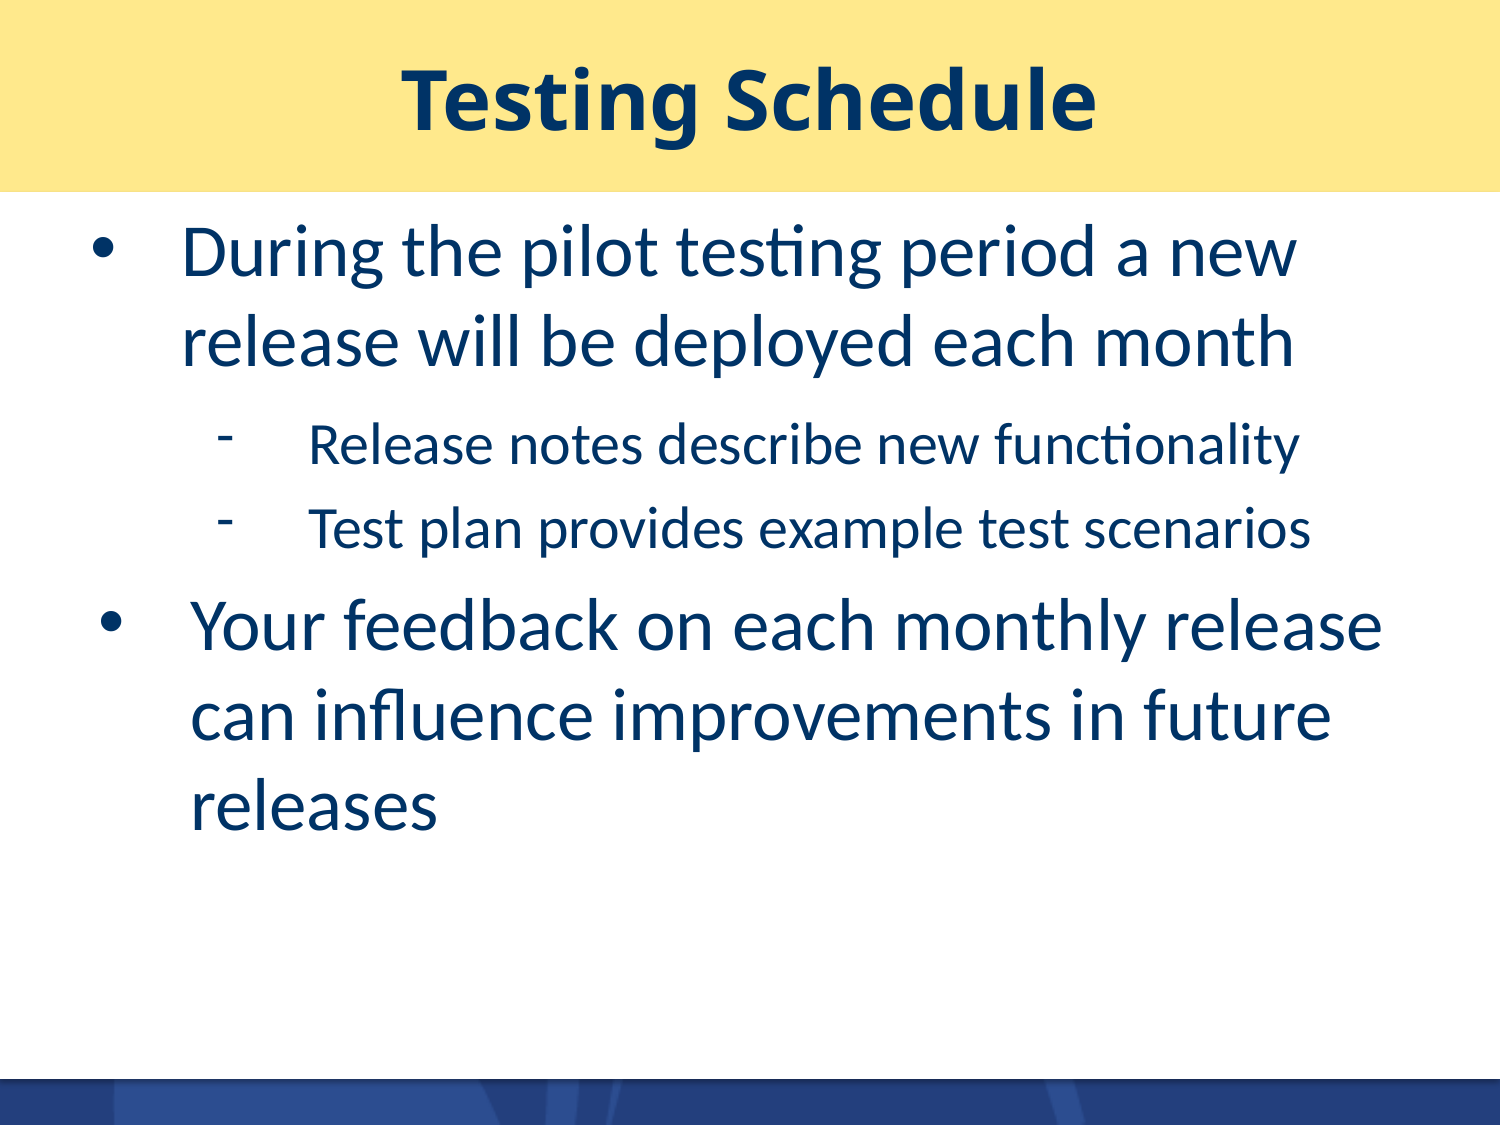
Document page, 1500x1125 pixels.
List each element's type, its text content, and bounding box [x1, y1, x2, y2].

title Testing Schedule [75, 38, 1425, 157]
picture [0, 1079, 1500, 1125]
list During the pilot testing period a new release will be deployed each month Release notes describe new functionality Test plan provides example test scenarios Your feedback on each monthly release can influence improvements in future releases [75, 194, 1425, 1005]
